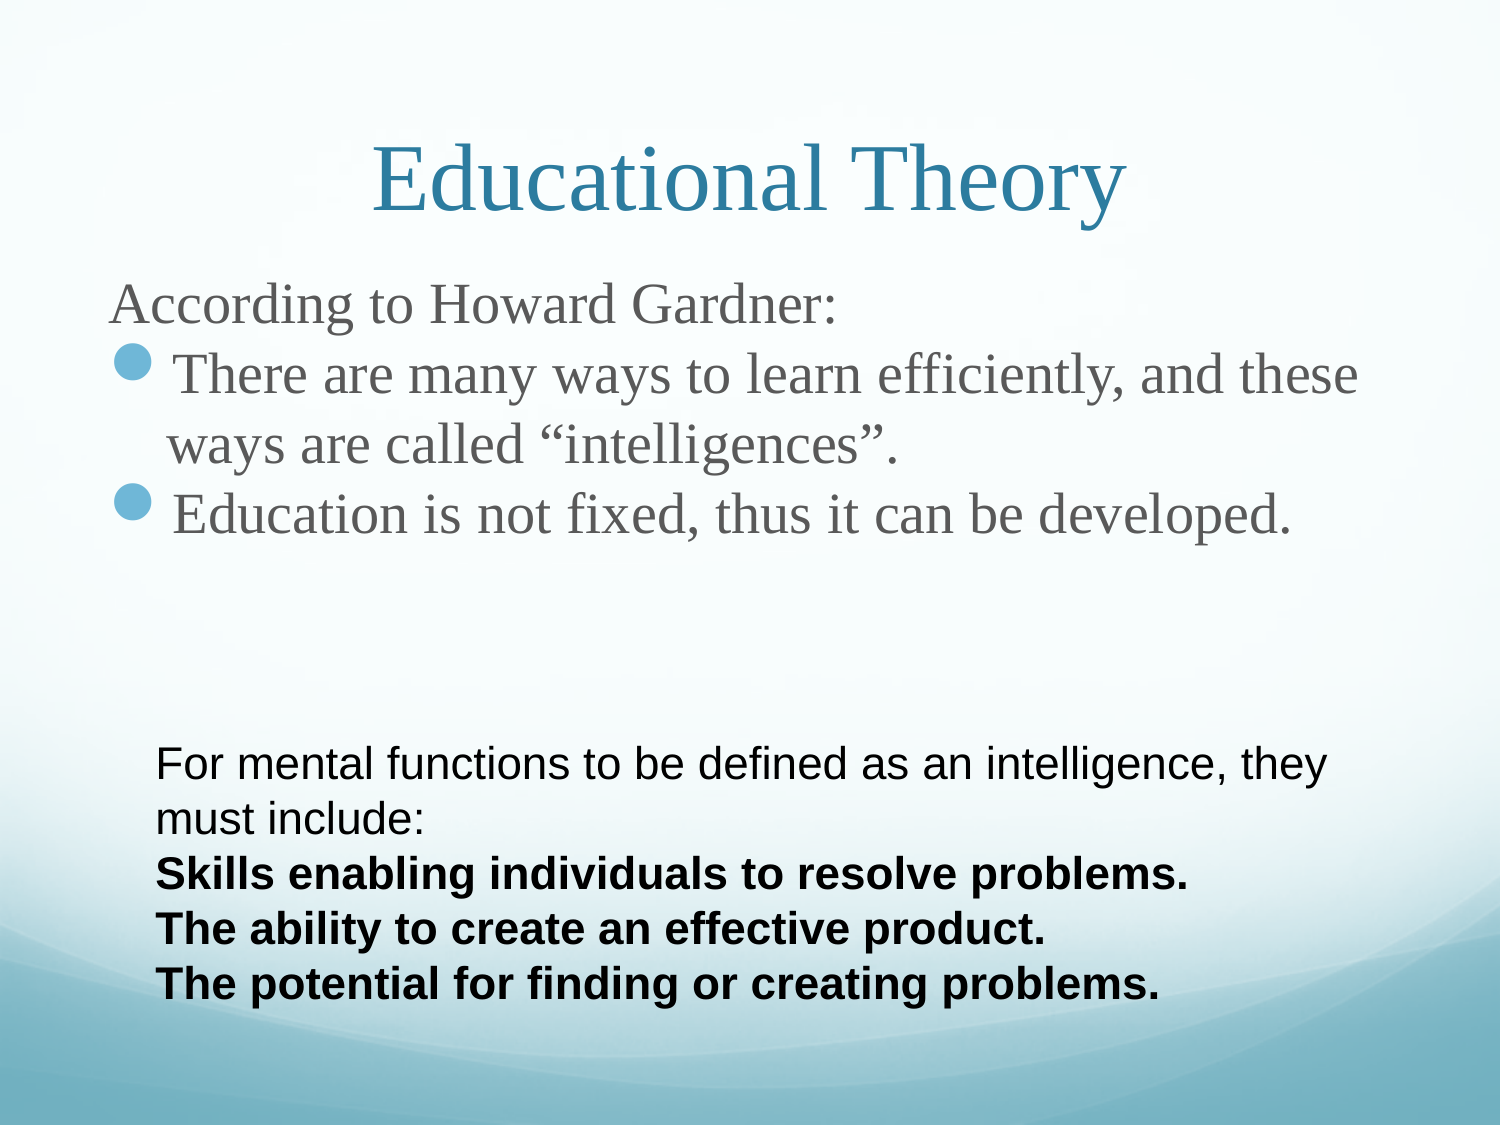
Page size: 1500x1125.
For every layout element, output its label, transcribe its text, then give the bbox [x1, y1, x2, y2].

text_box For mental functions to be defined as an intelligence, they must include: Skills enabling individuals to resolve problems. The ability to create an effective product. The potential for finding or creating problems. [140, 726, 1405, 1017]
title Educational Theory [89, 17, 1410, 238]
list According to Howard Gardner: There are many ways to learn efficiently, and these ways are called “intelligences”. Education is not fixed, thus it can be developed. [93, 257, 1419, 645]
